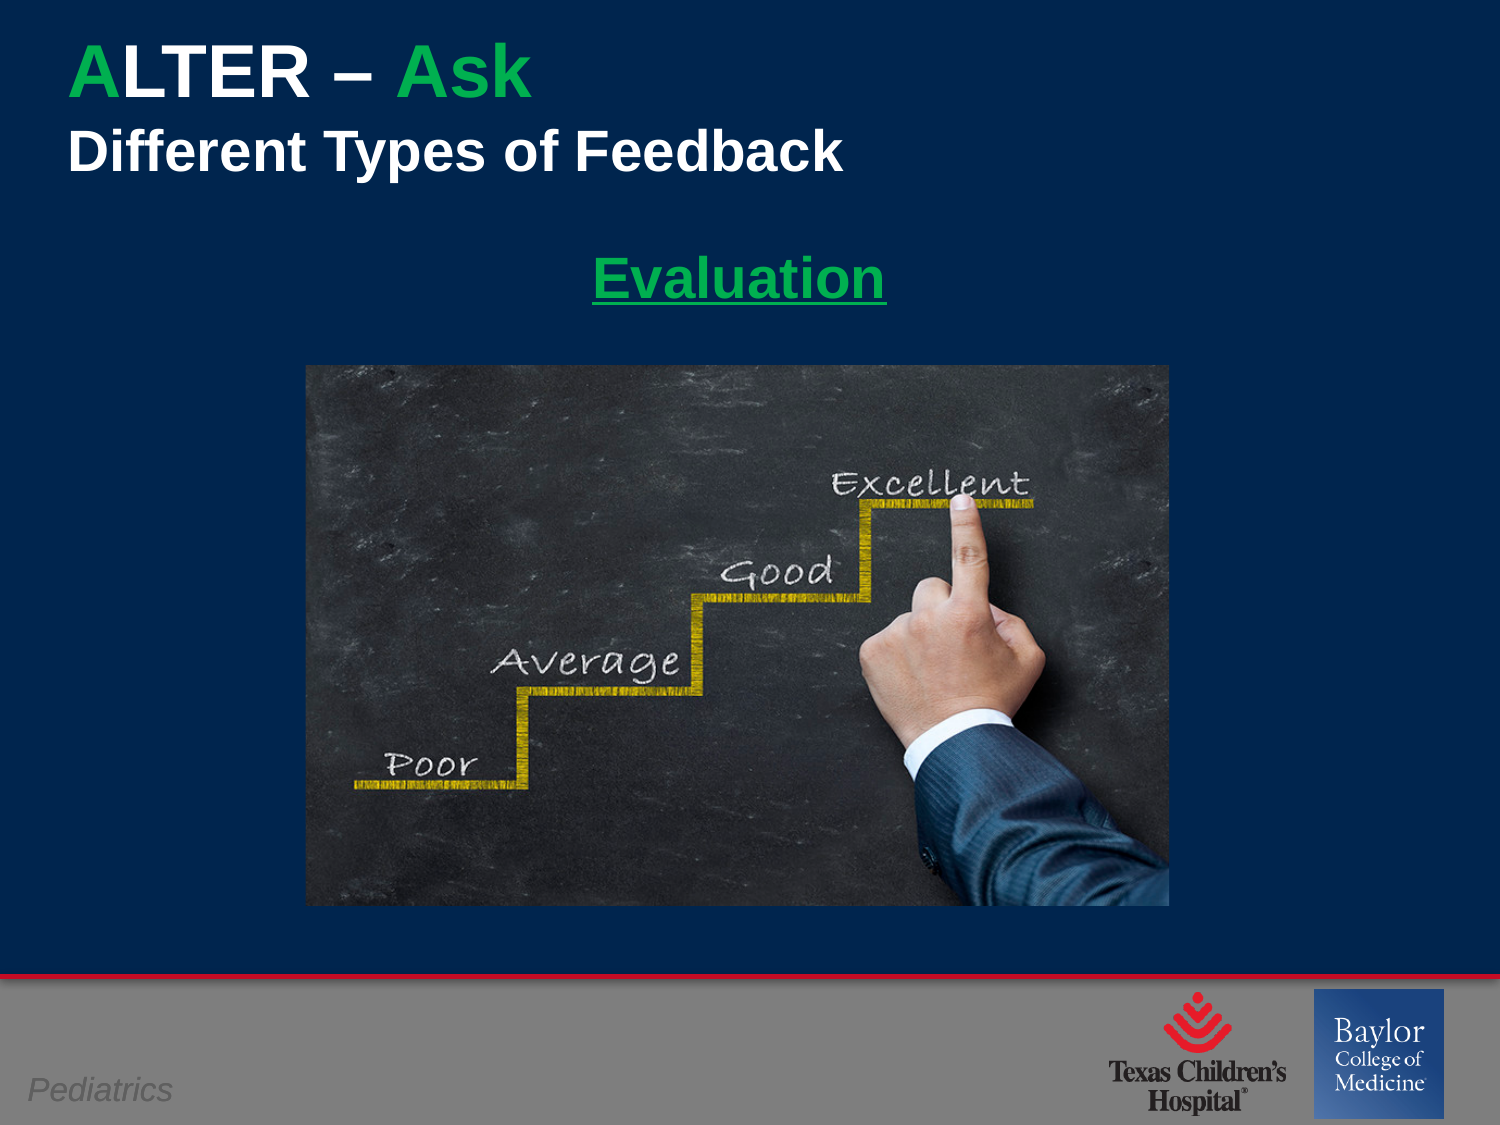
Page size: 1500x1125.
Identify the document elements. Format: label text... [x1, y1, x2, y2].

title ALTER – Ask Different Types of Feedback [52, 19, 1427, 187]
picture [305, 364, 1170, 908]
picture [1314, 989, 1444, 1119]
list Evaluation [63, 239, 1416, 312]
picture [1109, 992, 1286, 1116]
